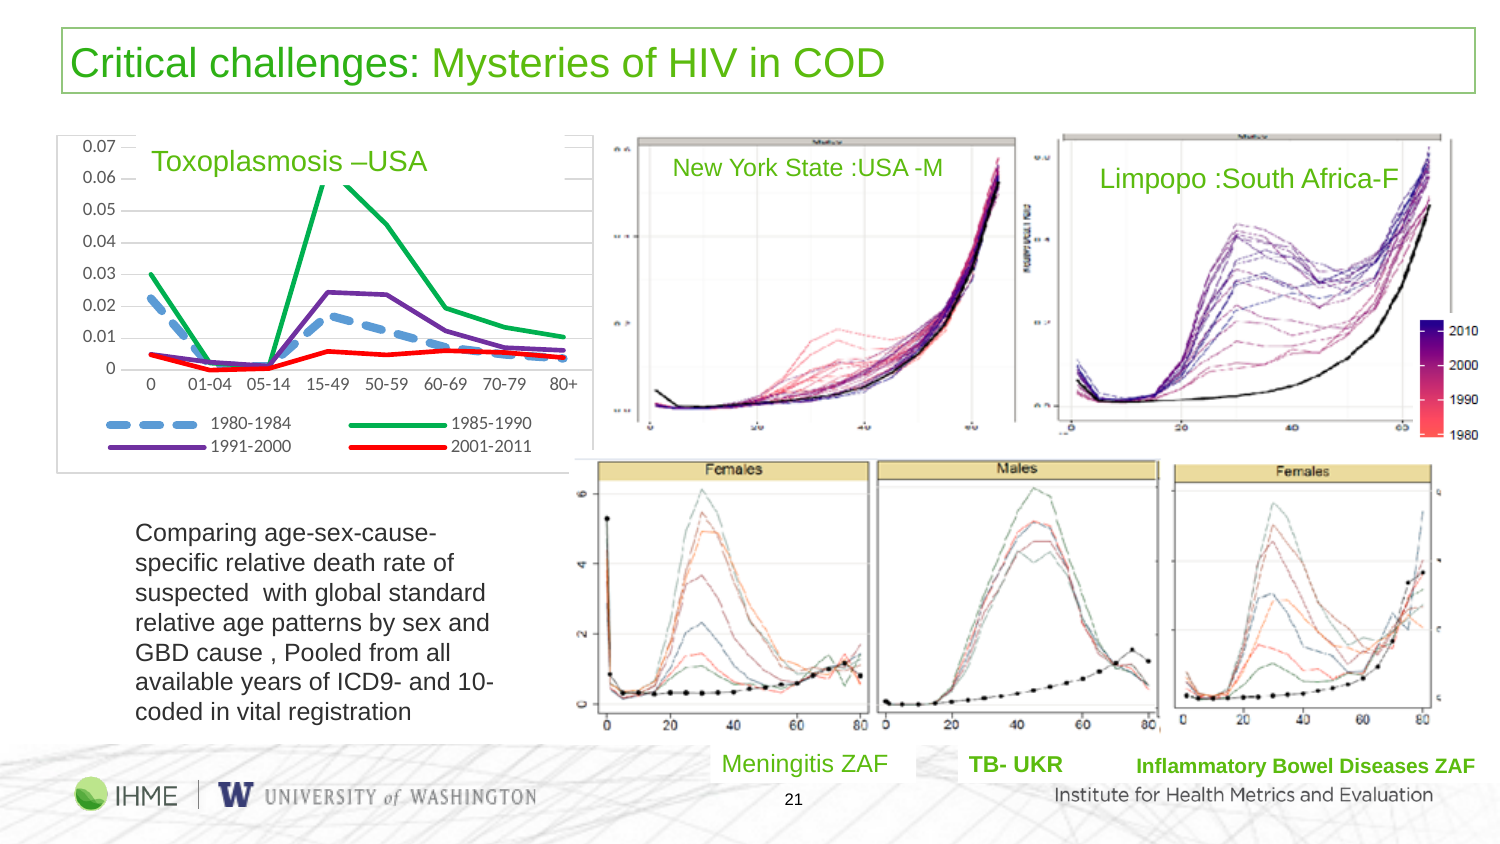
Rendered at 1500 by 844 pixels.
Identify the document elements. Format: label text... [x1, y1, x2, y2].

picture [0, 450, 1500, 844]
text_box Inflammatory Bowel Diseases ZAF [1124, 753, 1500, 783]
text_box Critical challenges: Mysteries of HIV in COD [61, 27, 1476, 94]
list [608, 133, 1491, 448]
text_box Comparing age-sex-cause-specific relative death rate of suspected with global standard relative age patterns by sex and GBD cause , Pooled from all available years of ICD9- and 10-coded in vital registration [79, 508, 536, 734]
slide_number 21 [768, 783, 820, 817]
text_box TB- UKR [957, 754, 1124, 783]
text_box Meningitis ZAF [710, 754, 917, 783]
chart [55, 134, 595, 475]
picture [1412, 313, 1491, 448]
